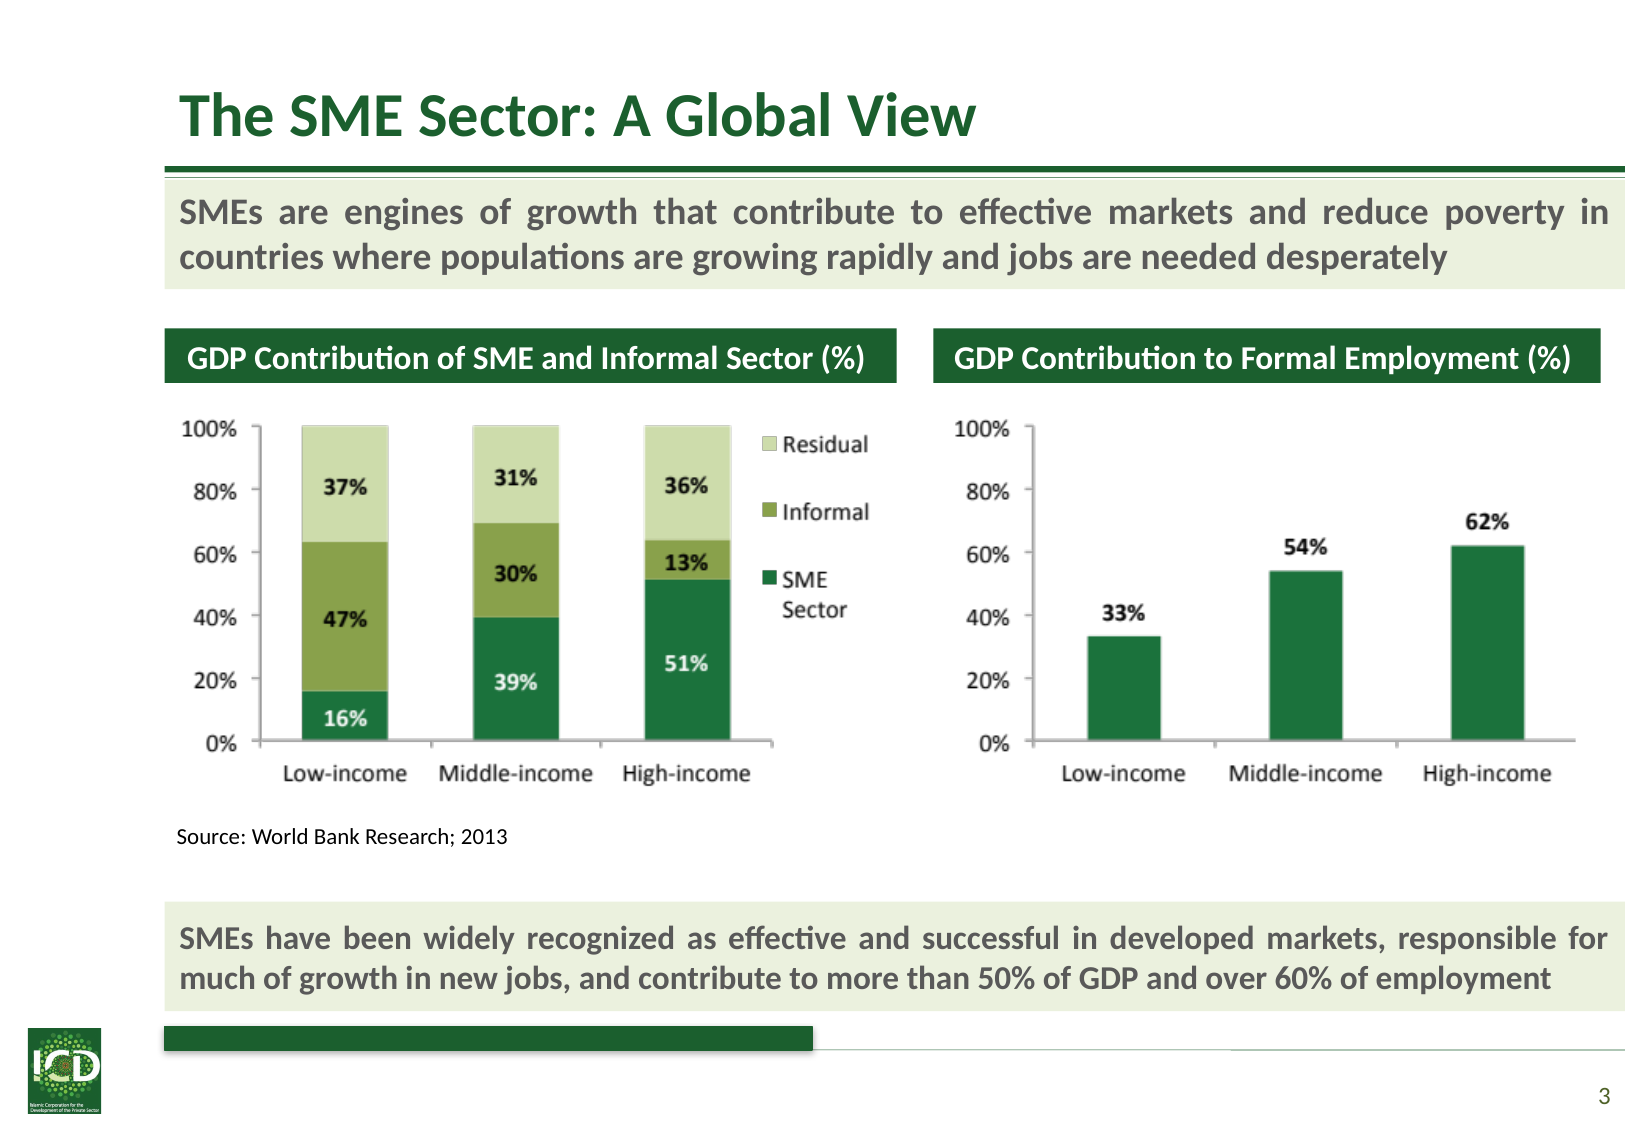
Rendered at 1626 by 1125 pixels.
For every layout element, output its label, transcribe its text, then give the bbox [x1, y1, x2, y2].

picture [27, 1028, 102, 1114]
picture [177, 398, 1576, 792]
title The SME Sector: A Global View [164, 45, 1625, 178]
text_box GDP Contribution of SME and Informal Sector (%) [164, 328, 897, 383]
text_box GDP Contribution to Formal Employment (%) [933, 328, 1601, 383]
text_box SMEs are engines of growth that contribute to effective markets and reduce poverty in countries where populations are growing rapidly and jobs are needed desperately [164, 179, 1625, 290]
text_box SMEs have been widely recognized as effective and successful in developed markets, responsible for much of growth in new jobs, and contribute to more than 50% of GDP and over 60% of employment [164, 901, 1625, 1012]
slide_number 2 [1246, 1064, 1625, 1125]
text_box Source: World Bank Research; 2013 [161, 814, 536, 869]
